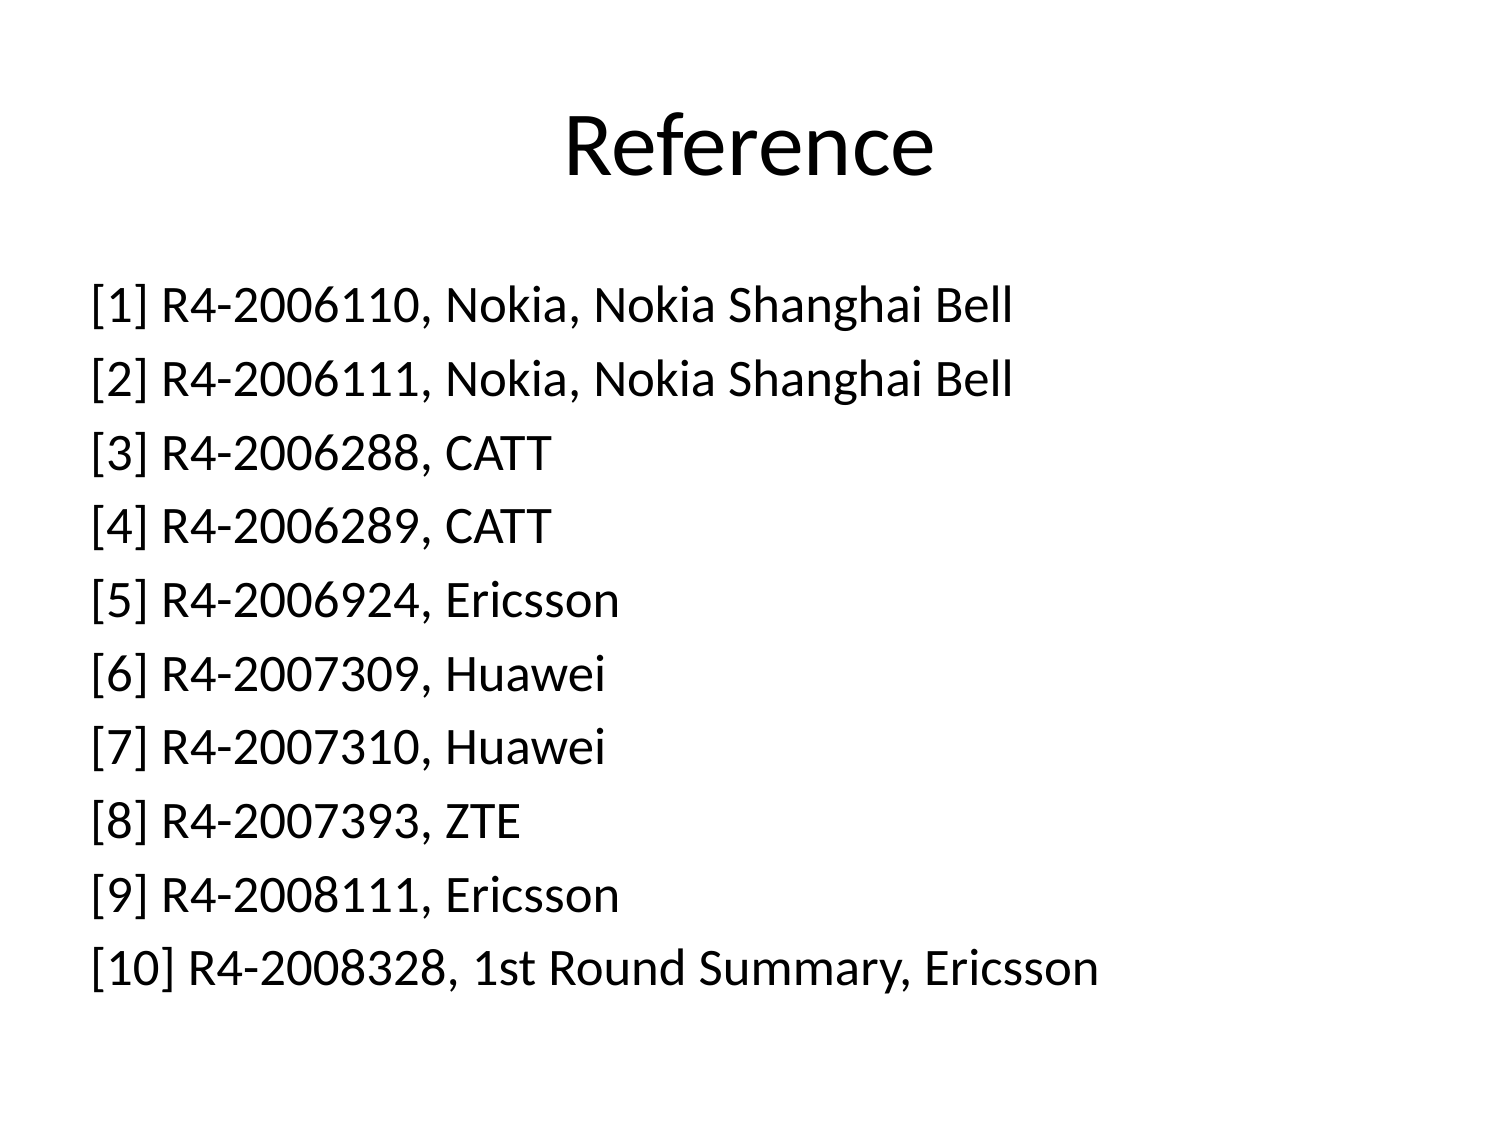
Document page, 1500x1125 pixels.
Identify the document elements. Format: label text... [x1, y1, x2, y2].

text_box [1] R4-2006110, Nokia, Nokia Shanghai Bell [2] R4-2006111, Nokia, Nokia Shanghai Bell [3] R4-2006288, CATT [4] R4-2006289, CATT [5] R4-2006924, Ericsson [6] R4-2007309, Huawei [7] R4-2007310, Huawei [8] R4-2007393, ZTE [9] R4-2008111, Ericsson [10] R4-2008328, 1st Round Summary, Ericsson [75, 262, 1500, 1005]
title Reference [75, 45, 1425, 233]
